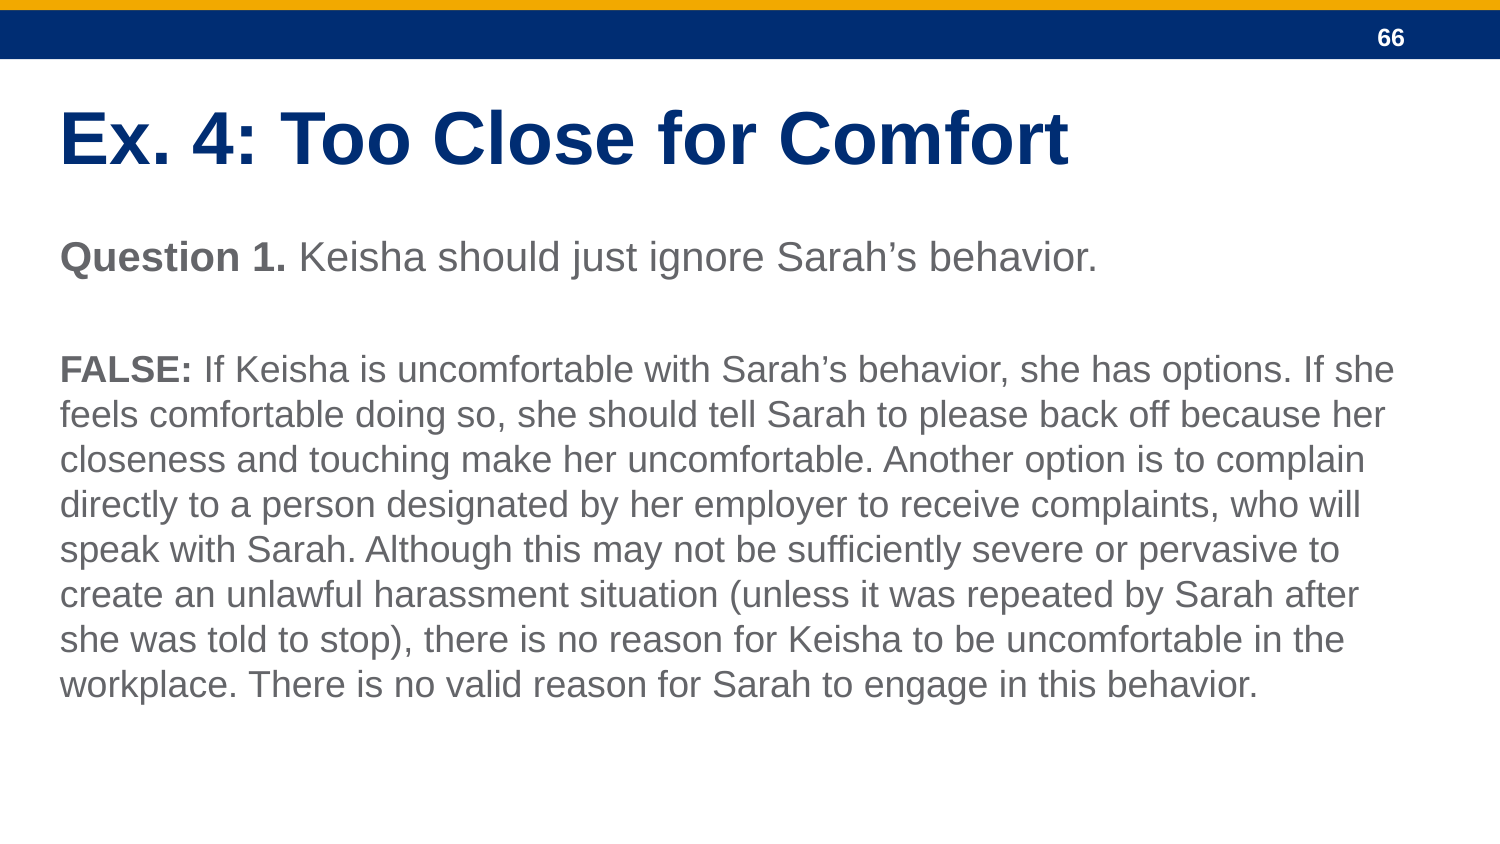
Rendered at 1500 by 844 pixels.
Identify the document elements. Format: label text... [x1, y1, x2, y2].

list Question 1. Keisha should just ignore Sarah’s behavior. FALSE: If Keisha is uncomfortable with Sarah’s behavior, she has options. If she feels comfortable doing so, she should tell Sarah to please back off because her closeness and touching make her uncomfortable. Another option is to complain directly to a person designated by her employer to receive complaints, who will speak with Sarah. Although this may not be sufficiently severe or pervasive to create an unlawful harassment situation (unless it was repeated by Sarah after she was told to stop), there is no reason for Keisha to be uncomfortable in the workplace. There is no valid reason for Sarah to engage in this behavior. [45, 221, 1433, 760]
text_box Ex. 4: Too Close for Comfort [44, 59, 1408, 210]
